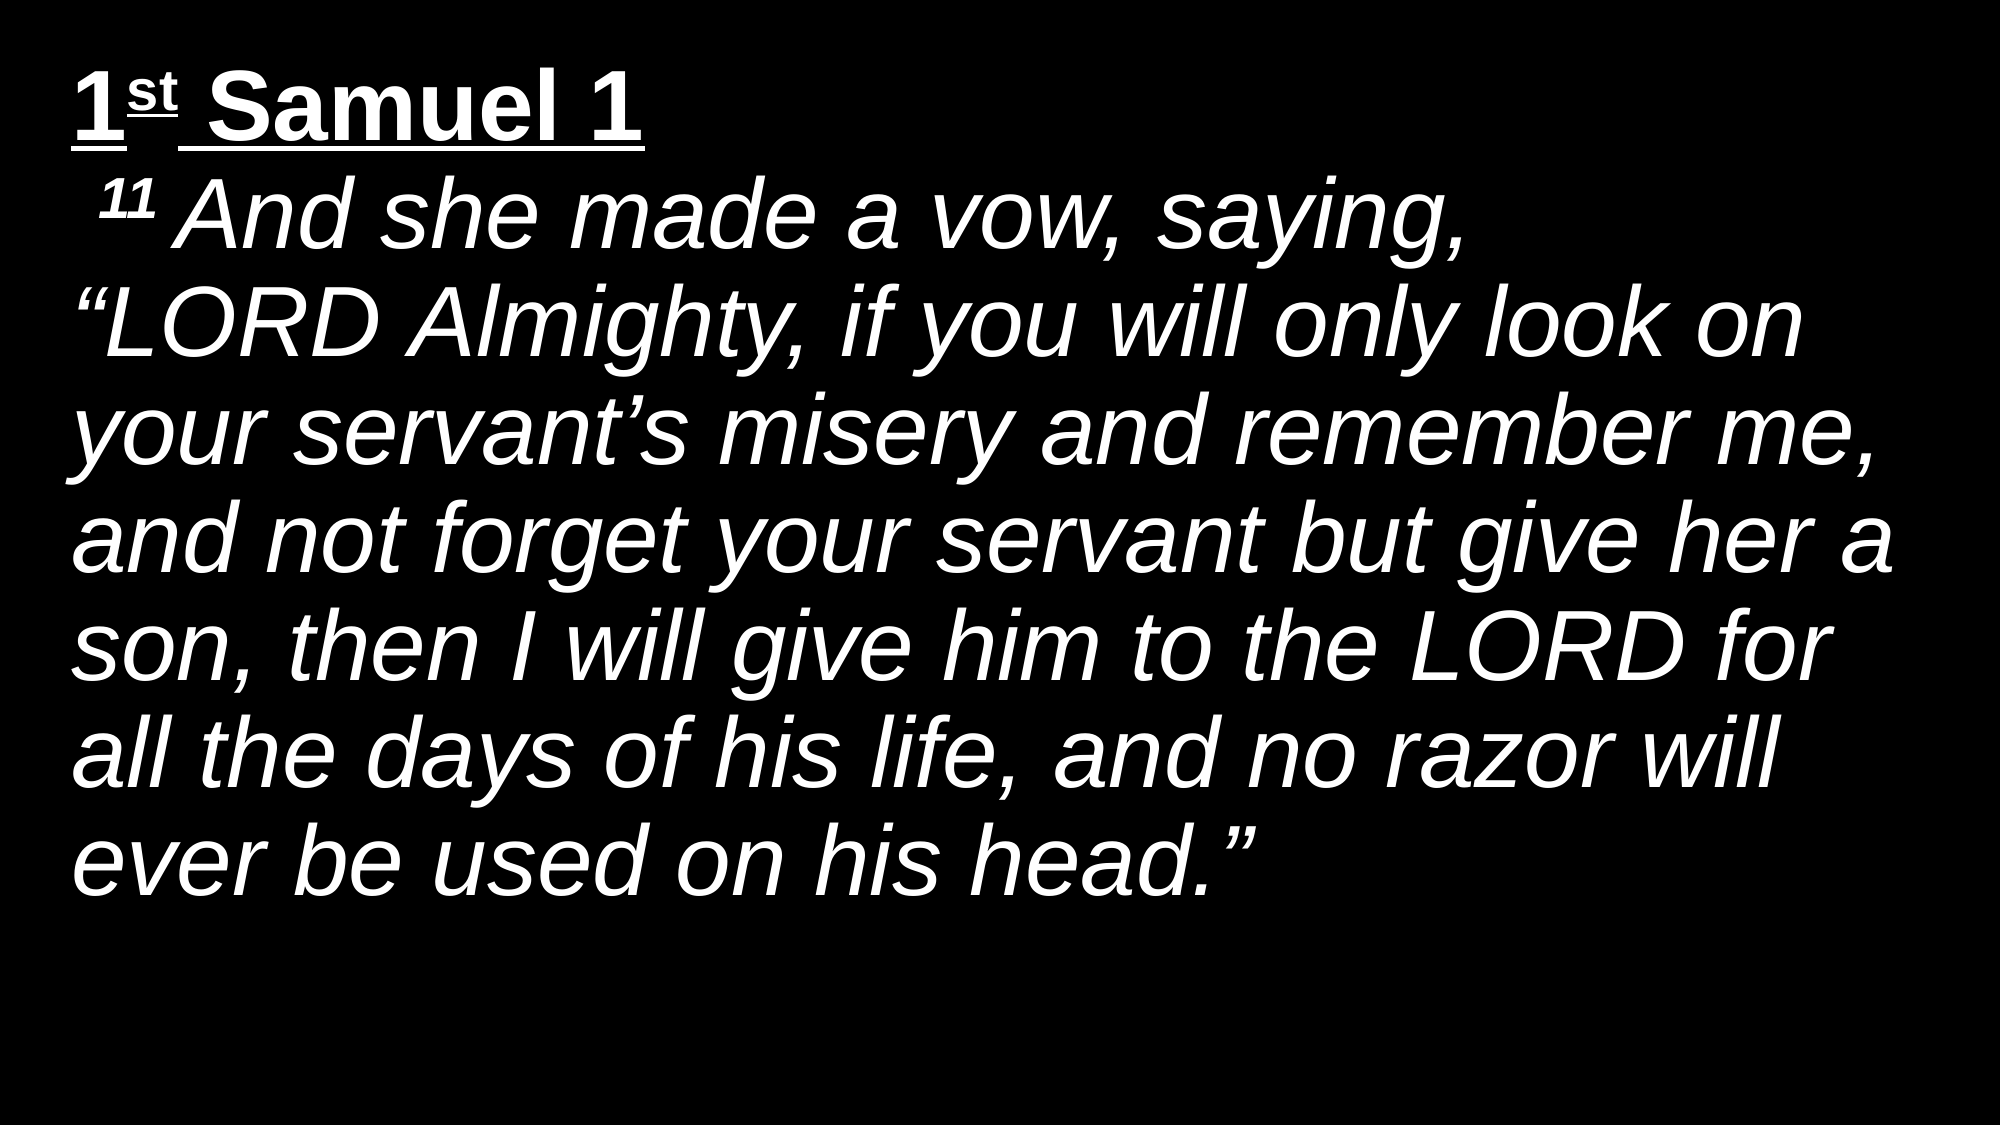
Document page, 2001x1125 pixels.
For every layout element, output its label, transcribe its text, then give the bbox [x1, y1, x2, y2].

title 1st Samuel 1 11 And she made a vow, saying, “Lord Almighty, if you will only look on your servant’s misery and remember me, and not forget your servant but give her a son, then I will give him to the Lord for all the days of his life, and no razor will ever be used on his head.” [56, 37, 1960, 925]
